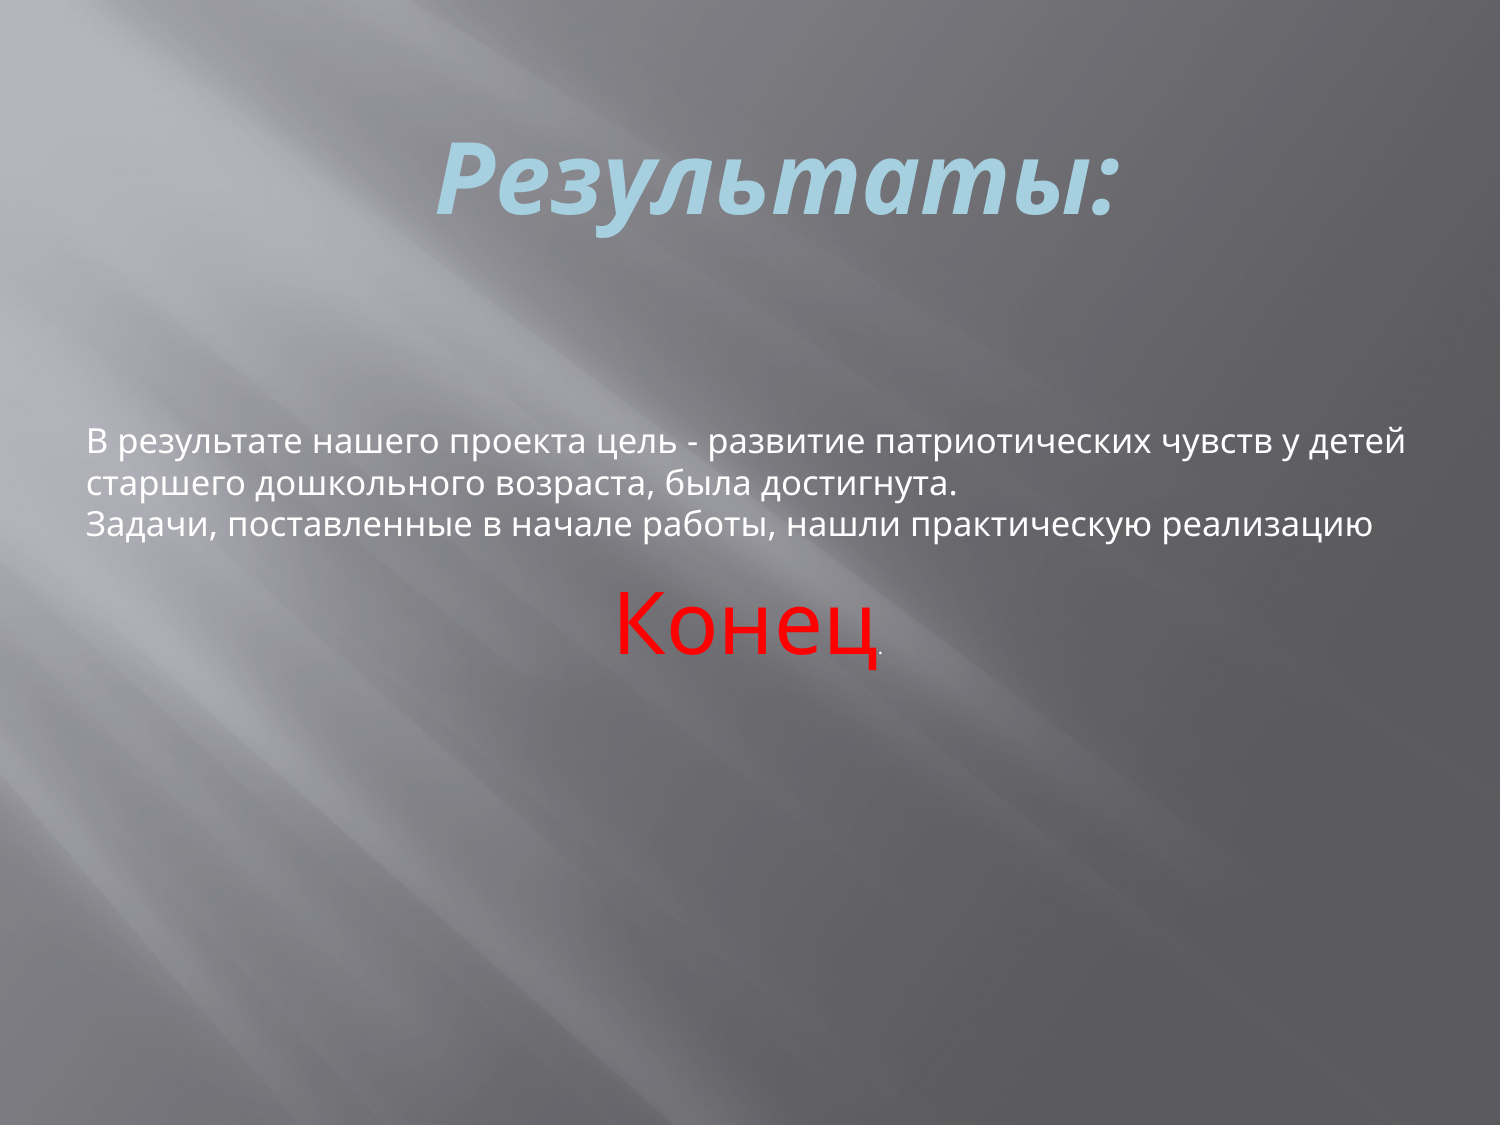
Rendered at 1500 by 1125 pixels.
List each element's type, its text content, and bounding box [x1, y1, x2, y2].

title Результаты: [183, 78, 1346, 235]
list В результате нашего проекта цель - развитие патриотических чувств у детей старшего дошкольного возраста, была достигнута. Задачи, поставленные в начале работы, нашли практическую реализацию Конец. [64, 411, 1425, 740]
